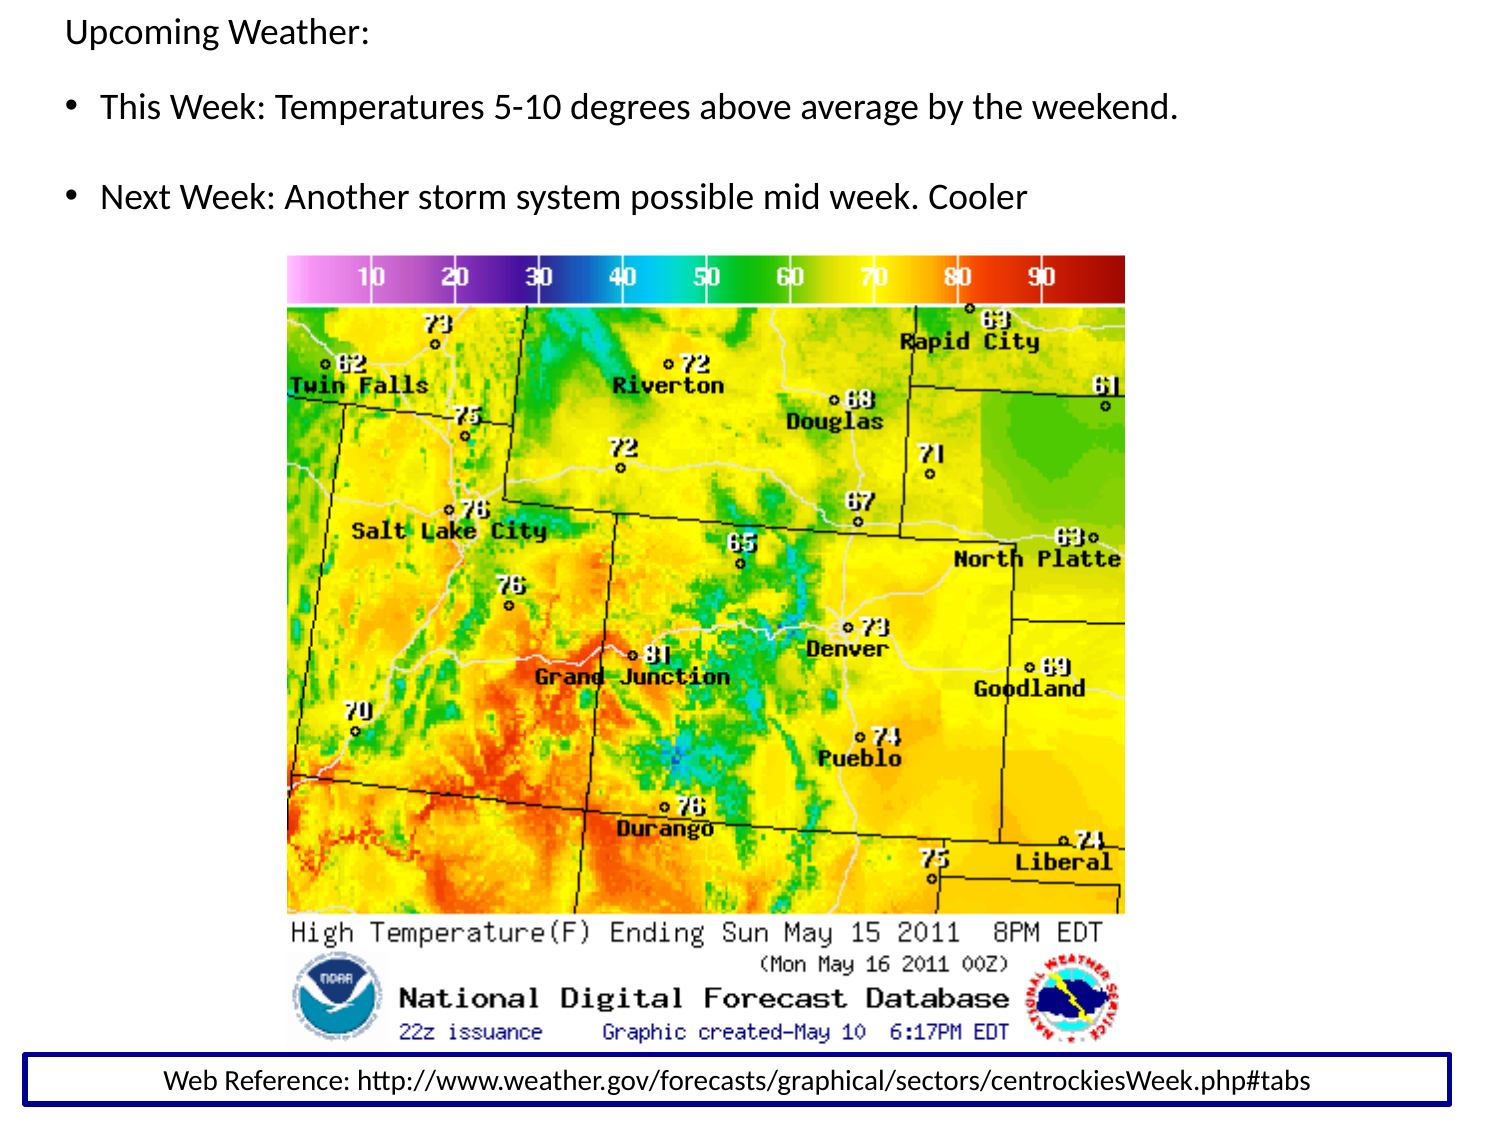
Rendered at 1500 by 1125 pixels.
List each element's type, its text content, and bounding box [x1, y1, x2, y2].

text_box This Week: Temperatures 5-10 degrees above average by the weekend. Next Week: Another storm system possible mid week. Cooler [50, 74, 1225, 270]
picture [287, 254, 1126, 1051]
text_box Upcoming Weather: [49, 0, 438, 60]
text_box Web Reference: http://www.weather.gov/forecasts/graphical/sectors/centrockiesWeek.php#tabs [24, 1054, 1450, 1105]
